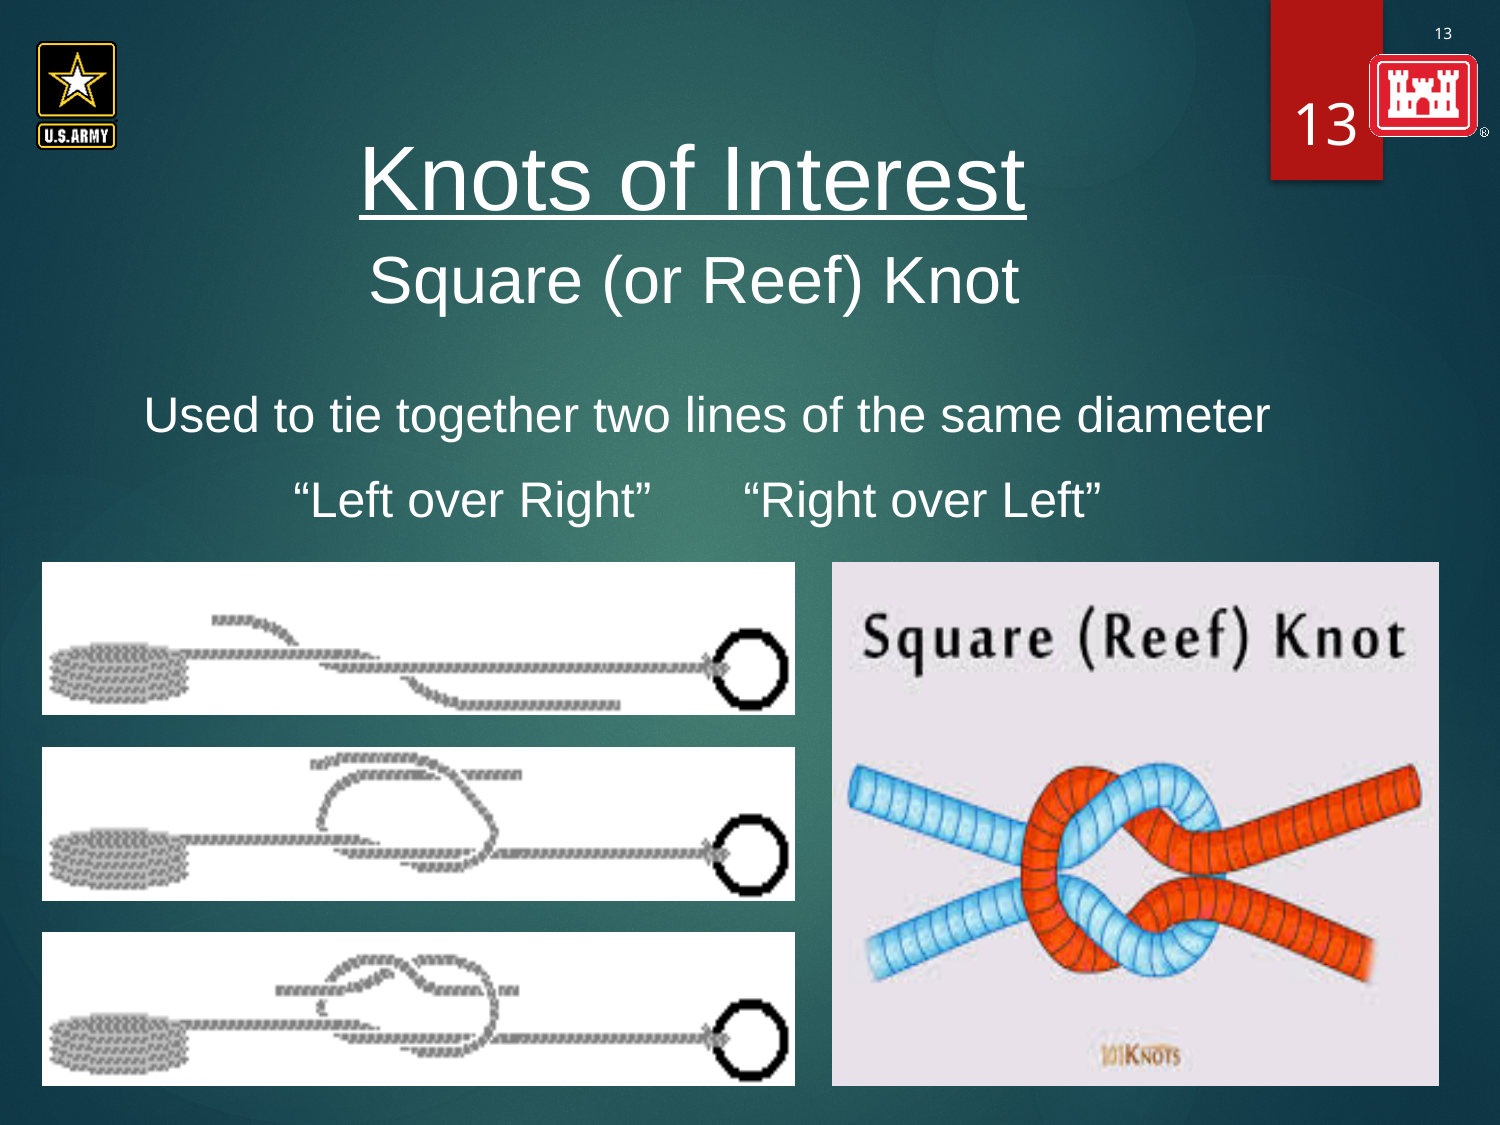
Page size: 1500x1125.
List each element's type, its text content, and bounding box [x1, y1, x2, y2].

picture [42, 932, 795, 1086]
title [79, 74, 1237, 274]
picture [1378, 54, 1489, 137]
slide_number 13 [1273, 48, 1378, 175]
picture [42, 747, 795, 901]
text_box Square (or Reef) Knot [42, 274, 1347, 389]
picture [832, 562, 1439, 1086]
picture [42, 562, 795, 716]
text_box Used to tie together two lines of the same diameter “Left over Right” “Right over Left” [128, 374, 1378, 535]
picture [36, 41, 118, 150]
text_box Knots of Interest [148, 111, 1237, 236]
